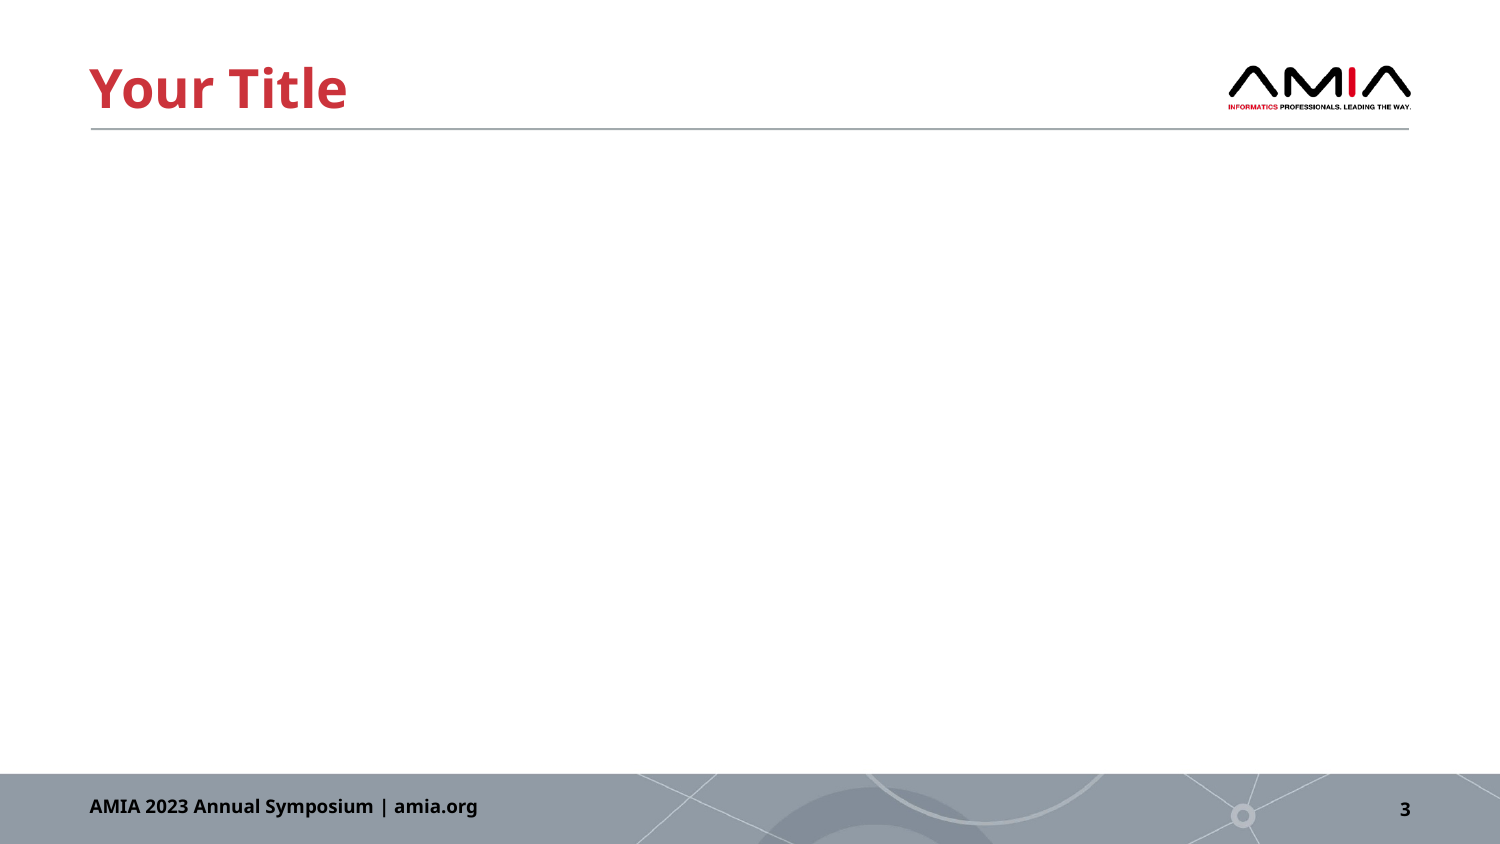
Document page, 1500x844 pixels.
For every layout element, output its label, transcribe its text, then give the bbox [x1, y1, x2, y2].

picture [0, 0, 1500, 844]
title Your Title [89, 66, 1203, 119]
slide_number 3 [1098, 798, 1412, 822]
footer AMIA 2023 Annual Symposium | amia.org [89, 798, 915, 816]
